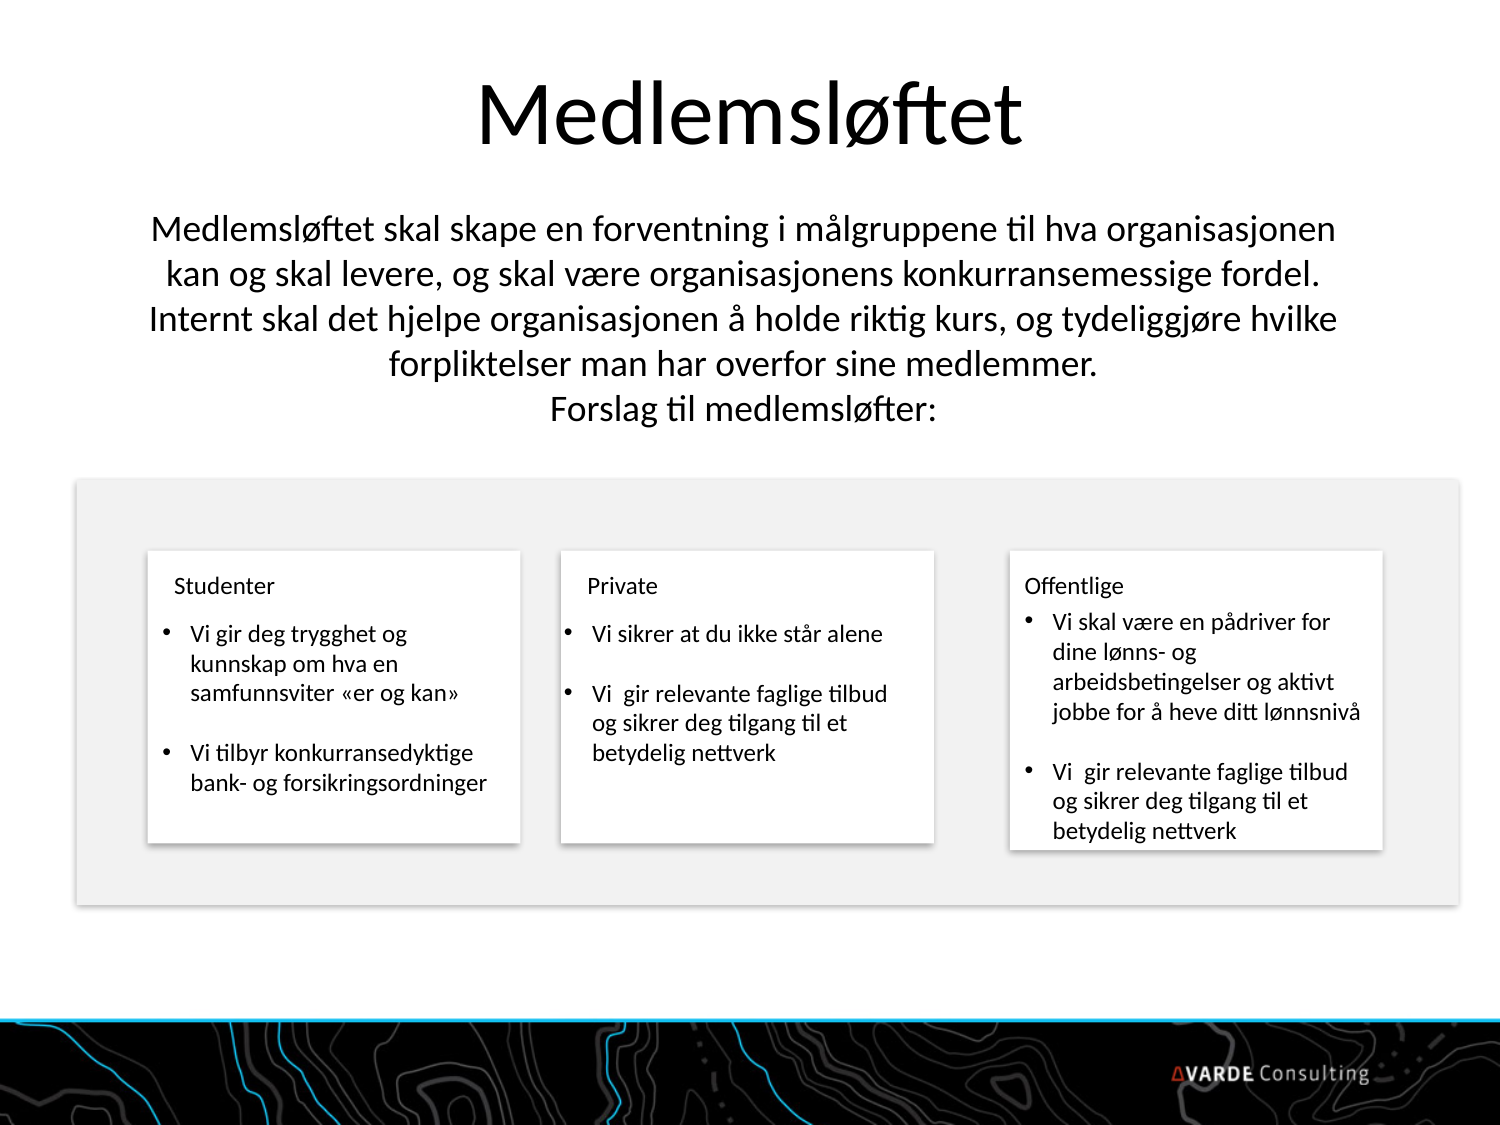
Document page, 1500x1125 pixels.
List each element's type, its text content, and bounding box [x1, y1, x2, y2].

text_box Private [572, 562, 840, 608]
text_box [147, 550, 521, 844]
text_box [1009, 550, 1383, 851]
picture [0, 0, 1500, 1019]
text_box [76, 479, 1459, 906]
text_box Vi skal være en pådriver for dine lønns- og arbeidsbetingelser og aktivt jobbe for å heve ditt lønnsnivå Vi gir relevante faglige tilbud og sikrer deg tilgang til et betydelig nettverk [1009, 597, 1381, 853]
title Medlemsløftet [75, 45, 1425, 138]
text_box Medlemsløftet skal skape en forventning i målgruppene til hva organisasjonen kan og skal levere, og skal være organisasjonens konkurransemessige fordel. Internt skal det hjelpe organisasjonen å holde riktig kurs, og tydeliggjøre hvilke forpliktelser man har overfor sine medlemmer. Forslag til medlemsløfter: [123, 196, 1365, 436]
text_box Vi sikrer at du ikke står alene Vi gir relevante faglige tilbud og sikrer deg tilgang til et betydelig nettverk [549, 609, 922, 775]
text_box [560, 550, 935, 844]
text_box Offentlige [1009, 562, 1277, 608]
picture [0, 1022, 1500, 1125]
text_box Vi gir deg trygghet og kunnskap om hva en samfunnsviter «er og kan» Vi tilbyr konkurransedyktige bank- og forsikringsordninger [147, 609, 519, 805]
text_box Studenter [159, 562, 426, 608]
